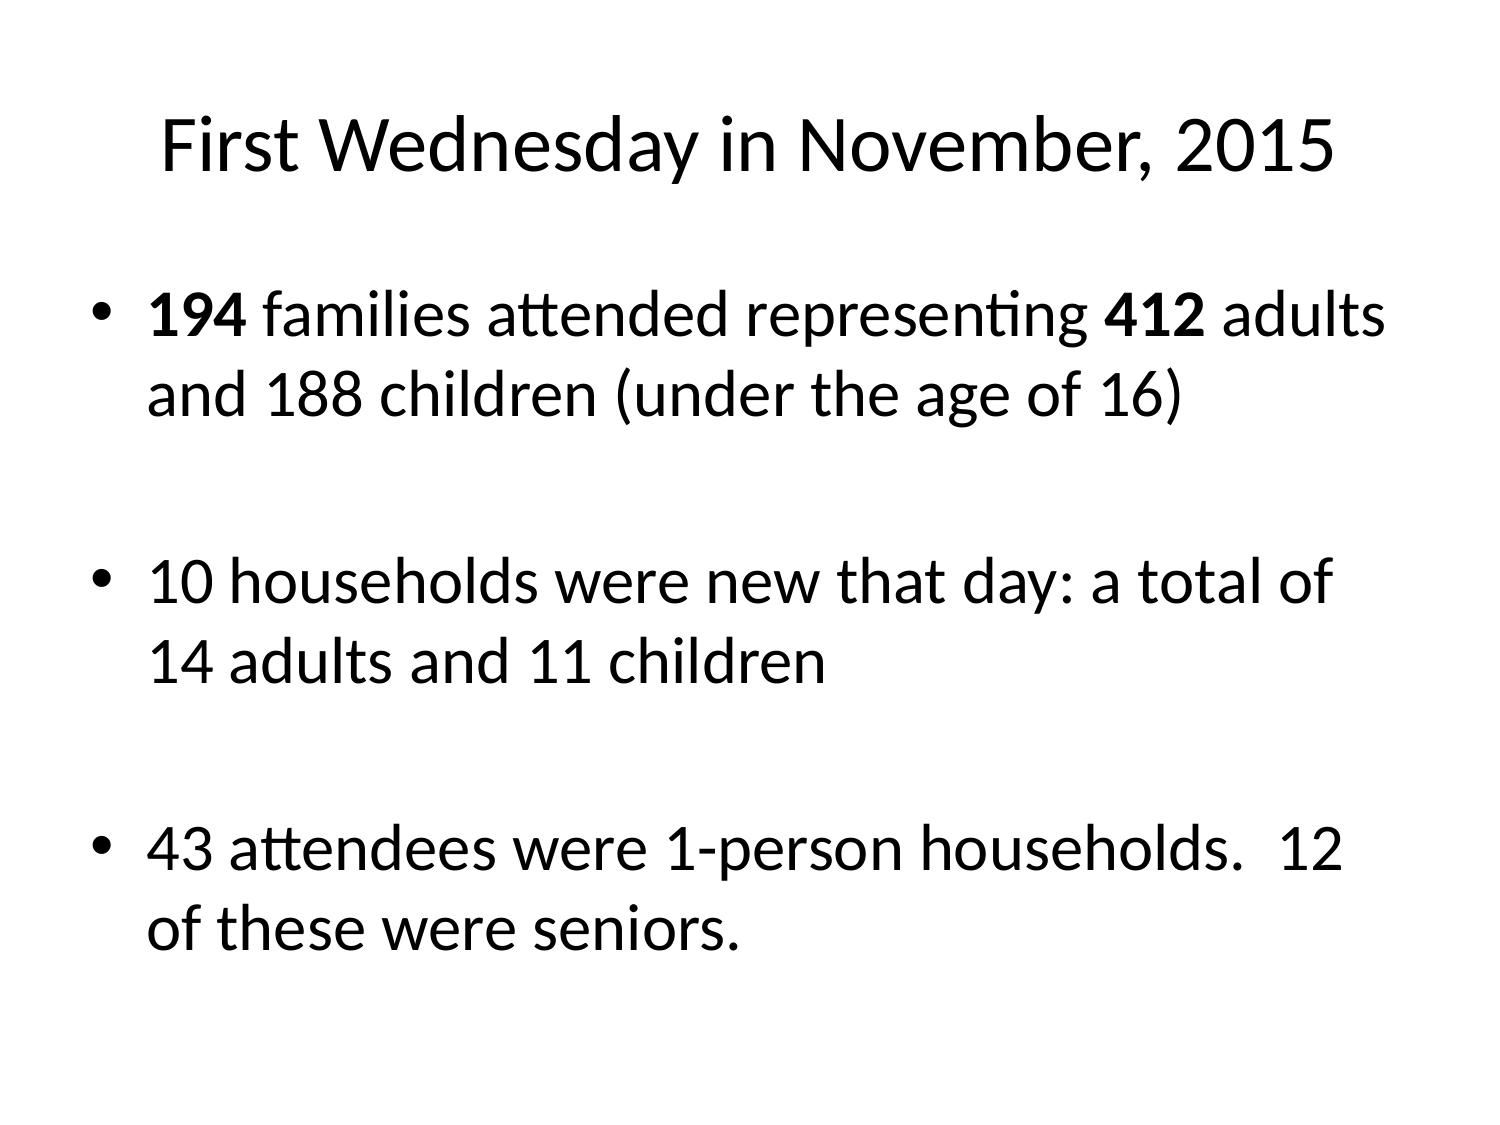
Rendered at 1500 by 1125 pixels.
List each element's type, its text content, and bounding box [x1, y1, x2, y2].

list 194 families attended representing 412 adults and 188 children (under the age of 16) 10 households were new that day: a total of 14 adults and 11 children 43 attendees were 1-person households. 12 of these were seniors. [75, 262, 1425, 1005]
title First Wednesday in November, 2015 [75, 45, 1425, 233]
